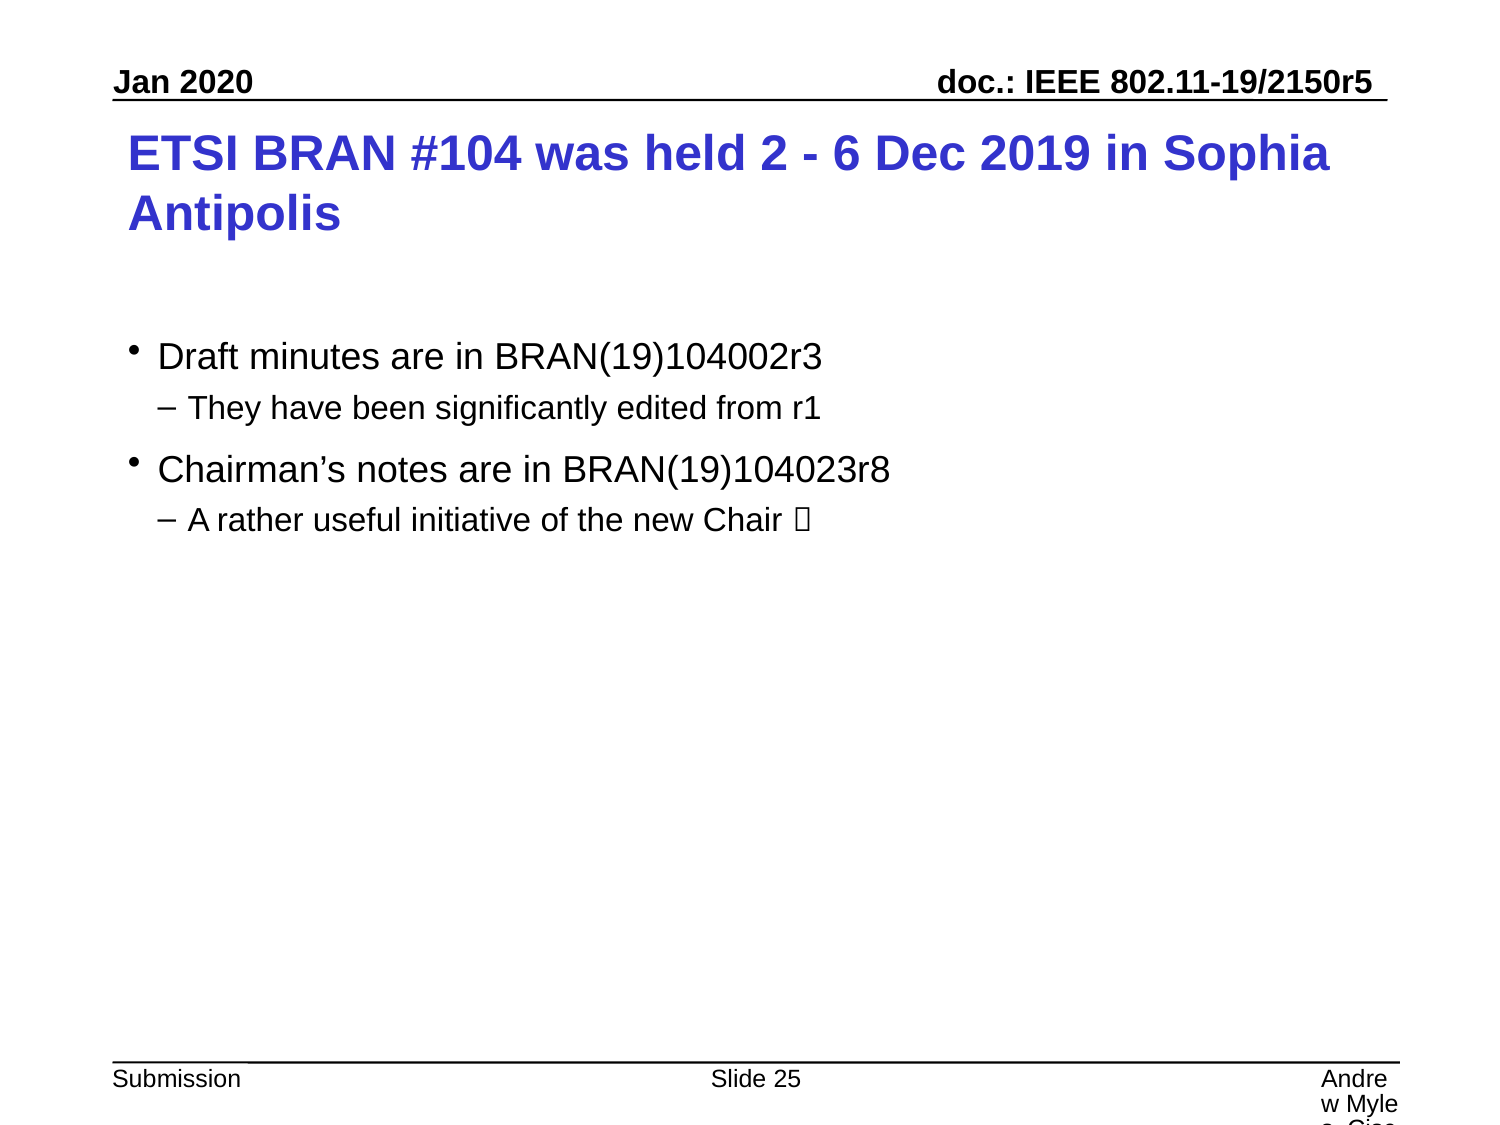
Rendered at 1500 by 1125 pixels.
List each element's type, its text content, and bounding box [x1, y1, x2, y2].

slide_number Slide 25 [709, 1061, 803, 1093]
list Draft minutes are in BRAN(19)104002r3 They have been significantly edited from r1 Chairman’s notes are in BRAN(19)104023r8 A rather useful initiative of the new Chair  [112, 324, 1388, 1000]
footer Andrew Myles, Cisco [1320, 1061, 1402, 1093]
title ETSI BRAN #104 was held 2 - 6 Dec 2019 in Sophia Antipolis [112, 112, 1388, 288]
